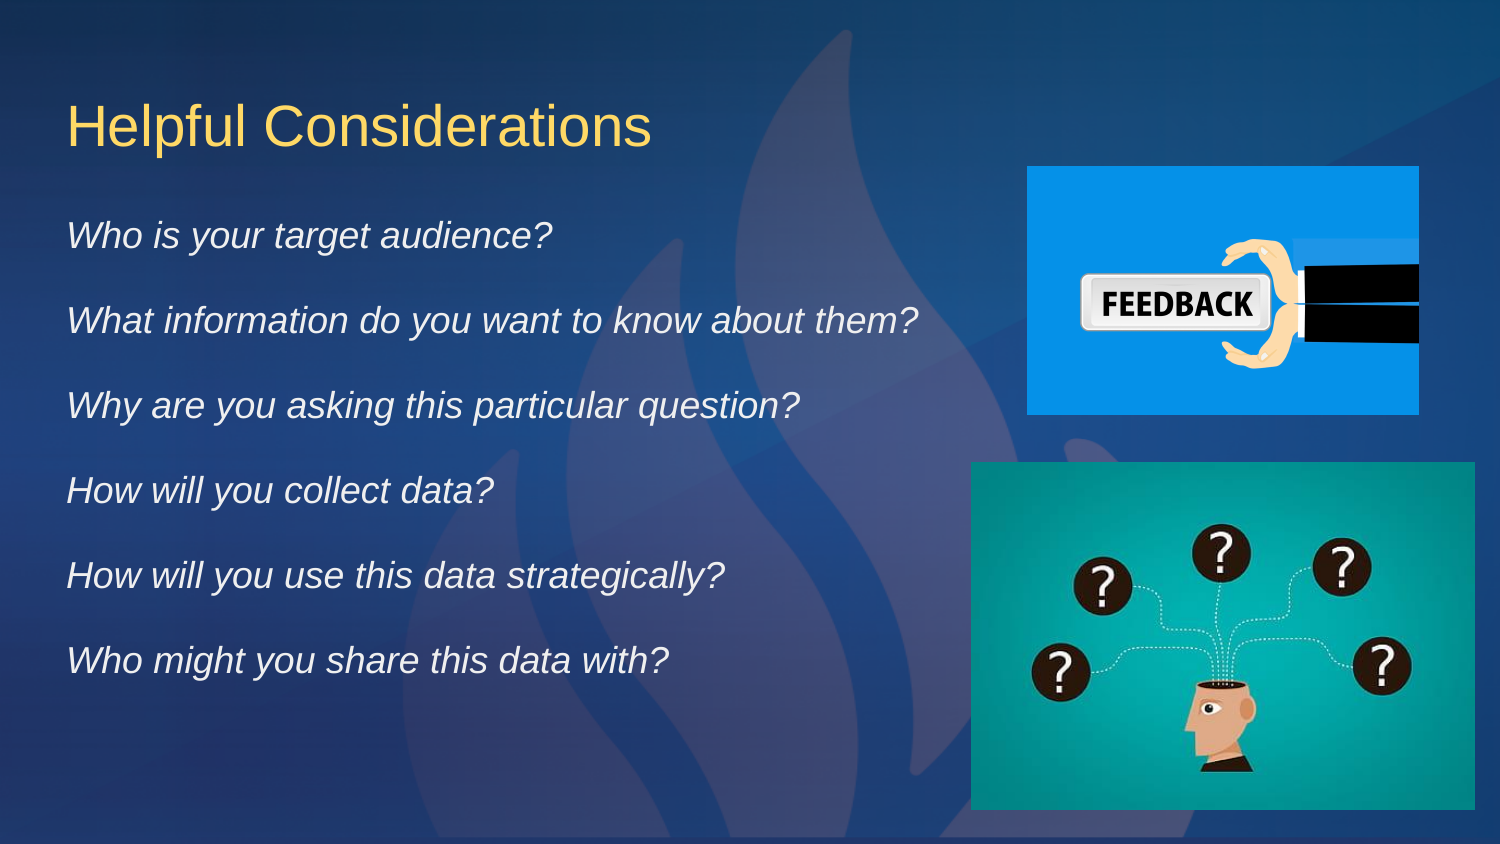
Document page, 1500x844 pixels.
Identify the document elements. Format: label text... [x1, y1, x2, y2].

list Who is your target audience? What information do you want to know about them? Why are you asking this particular question? How will you collect data? How will you use this data strategically? Who might you share this data with? [51, 189, 1449, 750]
picture [0, 0, 1500, 844]
title Helpful Considerations [51, 72, 1449, 167]
